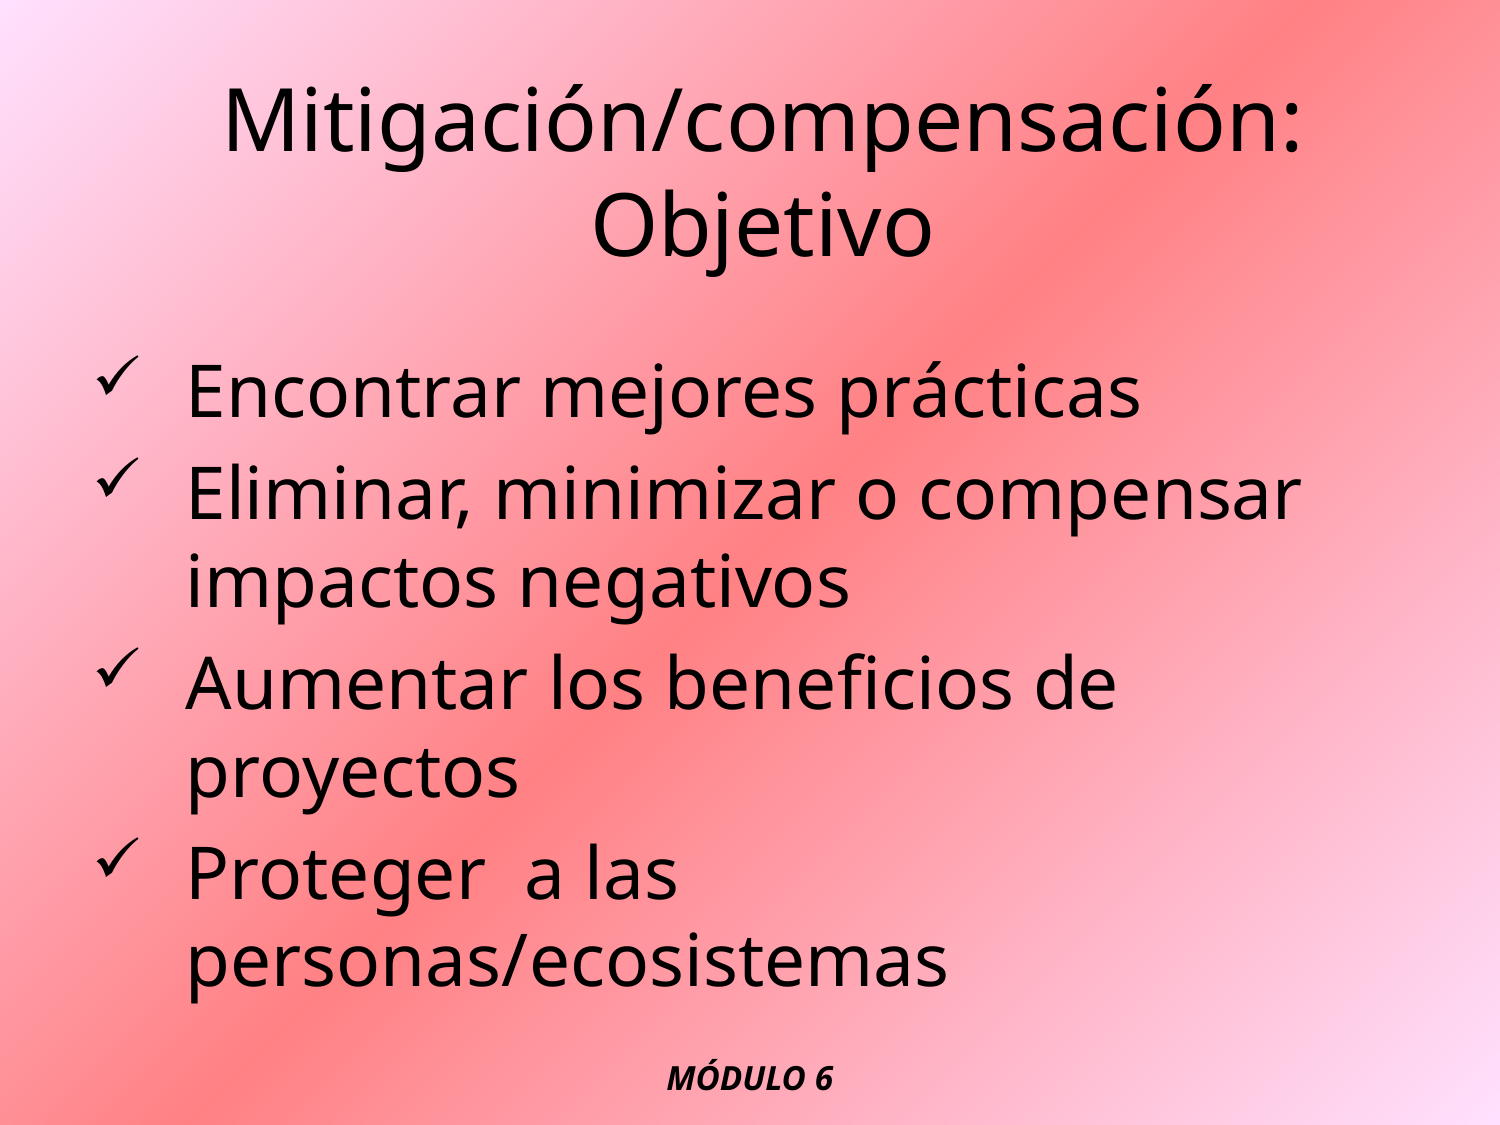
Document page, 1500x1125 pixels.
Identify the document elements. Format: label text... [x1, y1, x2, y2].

list Encontrar mejores prácticas Eliminar, minimizar o compensar impactos negativos Aumentar los beneficios de proyectos Proteger a las personas/ecosistemas [76, 337, 1460, 953]
text_box MÓDULO 6 [0, 1049, 1500, 1105]
title Mitigación/compensación: Objetivo [124, 87, 1401, 251]
